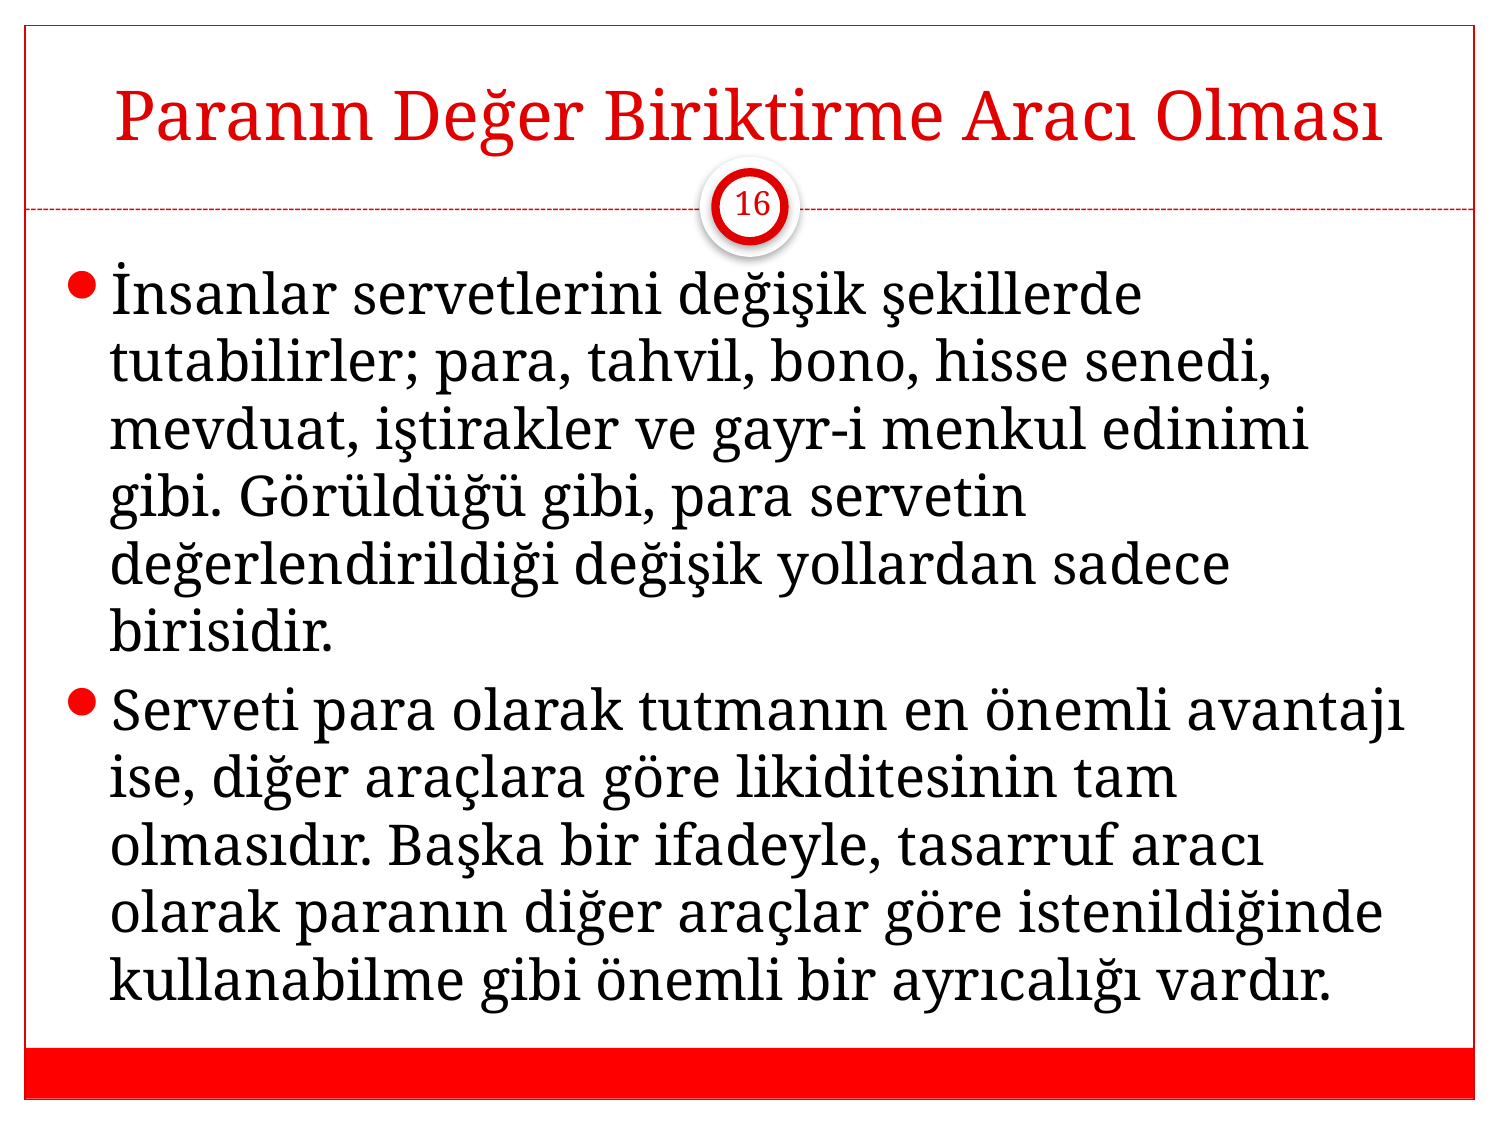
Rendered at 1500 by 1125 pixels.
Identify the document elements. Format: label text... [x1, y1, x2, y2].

list İnsanlar servetlerini değişik şekillerde tutabilirler; para, tahvil, bono, hisse senedi, mevduat, iştirakler ve gayr-i menkul edinimi gibi. Görüldüğü gibi, para servetin değerlendirildiği değişik yollardan sadece birisidir. Serveti para olarak tutmanın en önemli avantajı ise, diğer araçlara göre likiditesinin tam olmasıdır. Başka bir ifadeyle, tasarruf aracı olarak paranın diğer araçlar göre istenildiğinde kullanabilme gibi önemli bir ayrıcalığı vardır. [49, 250, 1445, 1001]
footer [50, 1051, 638, 1112]
slide_number 16 [715, 168, 791, 241]
title Paranın Değer Biriktirme Aracı Olması [49, 37, 1450, 162]
